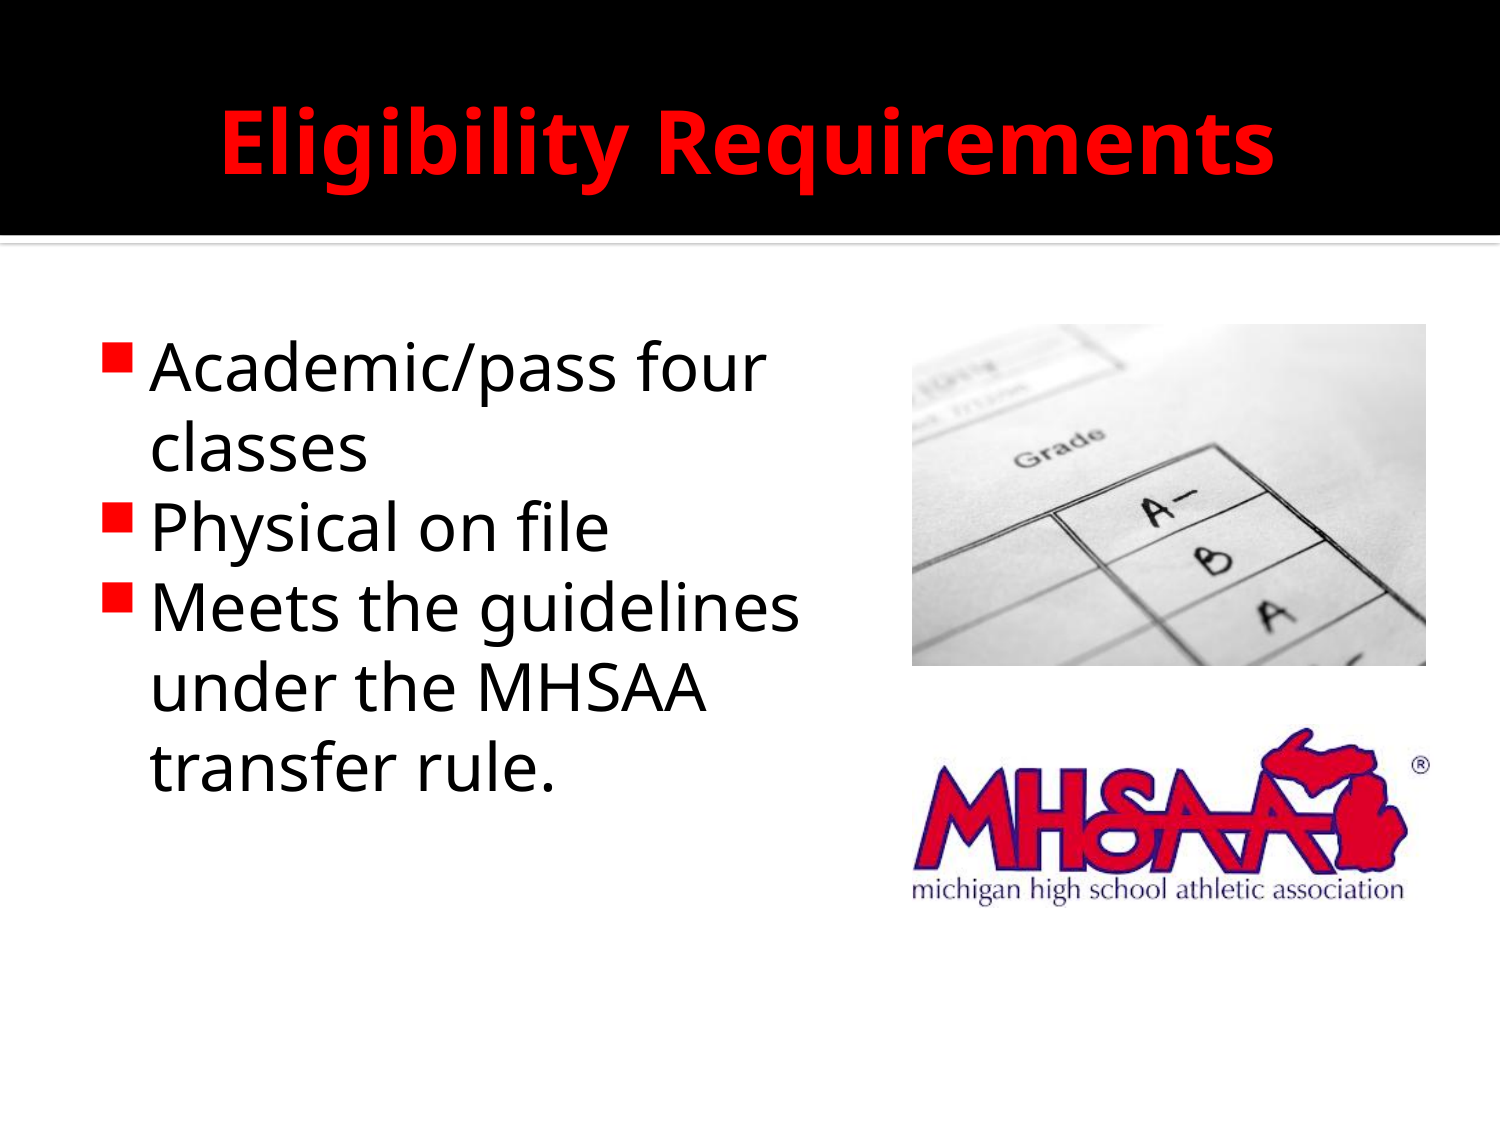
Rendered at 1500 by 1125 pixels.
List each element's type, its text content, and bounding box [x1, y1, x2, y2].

picture [912, 324, 1426, 666]
title Eligibility Requirements [62, 45, 1425, 233]
picture [912, 724, 1434, 908]
list Academic/pass four classes Physical on file Meets the guidelines under the MHSAA transfer rule. [62, 249, 863, 1038]
